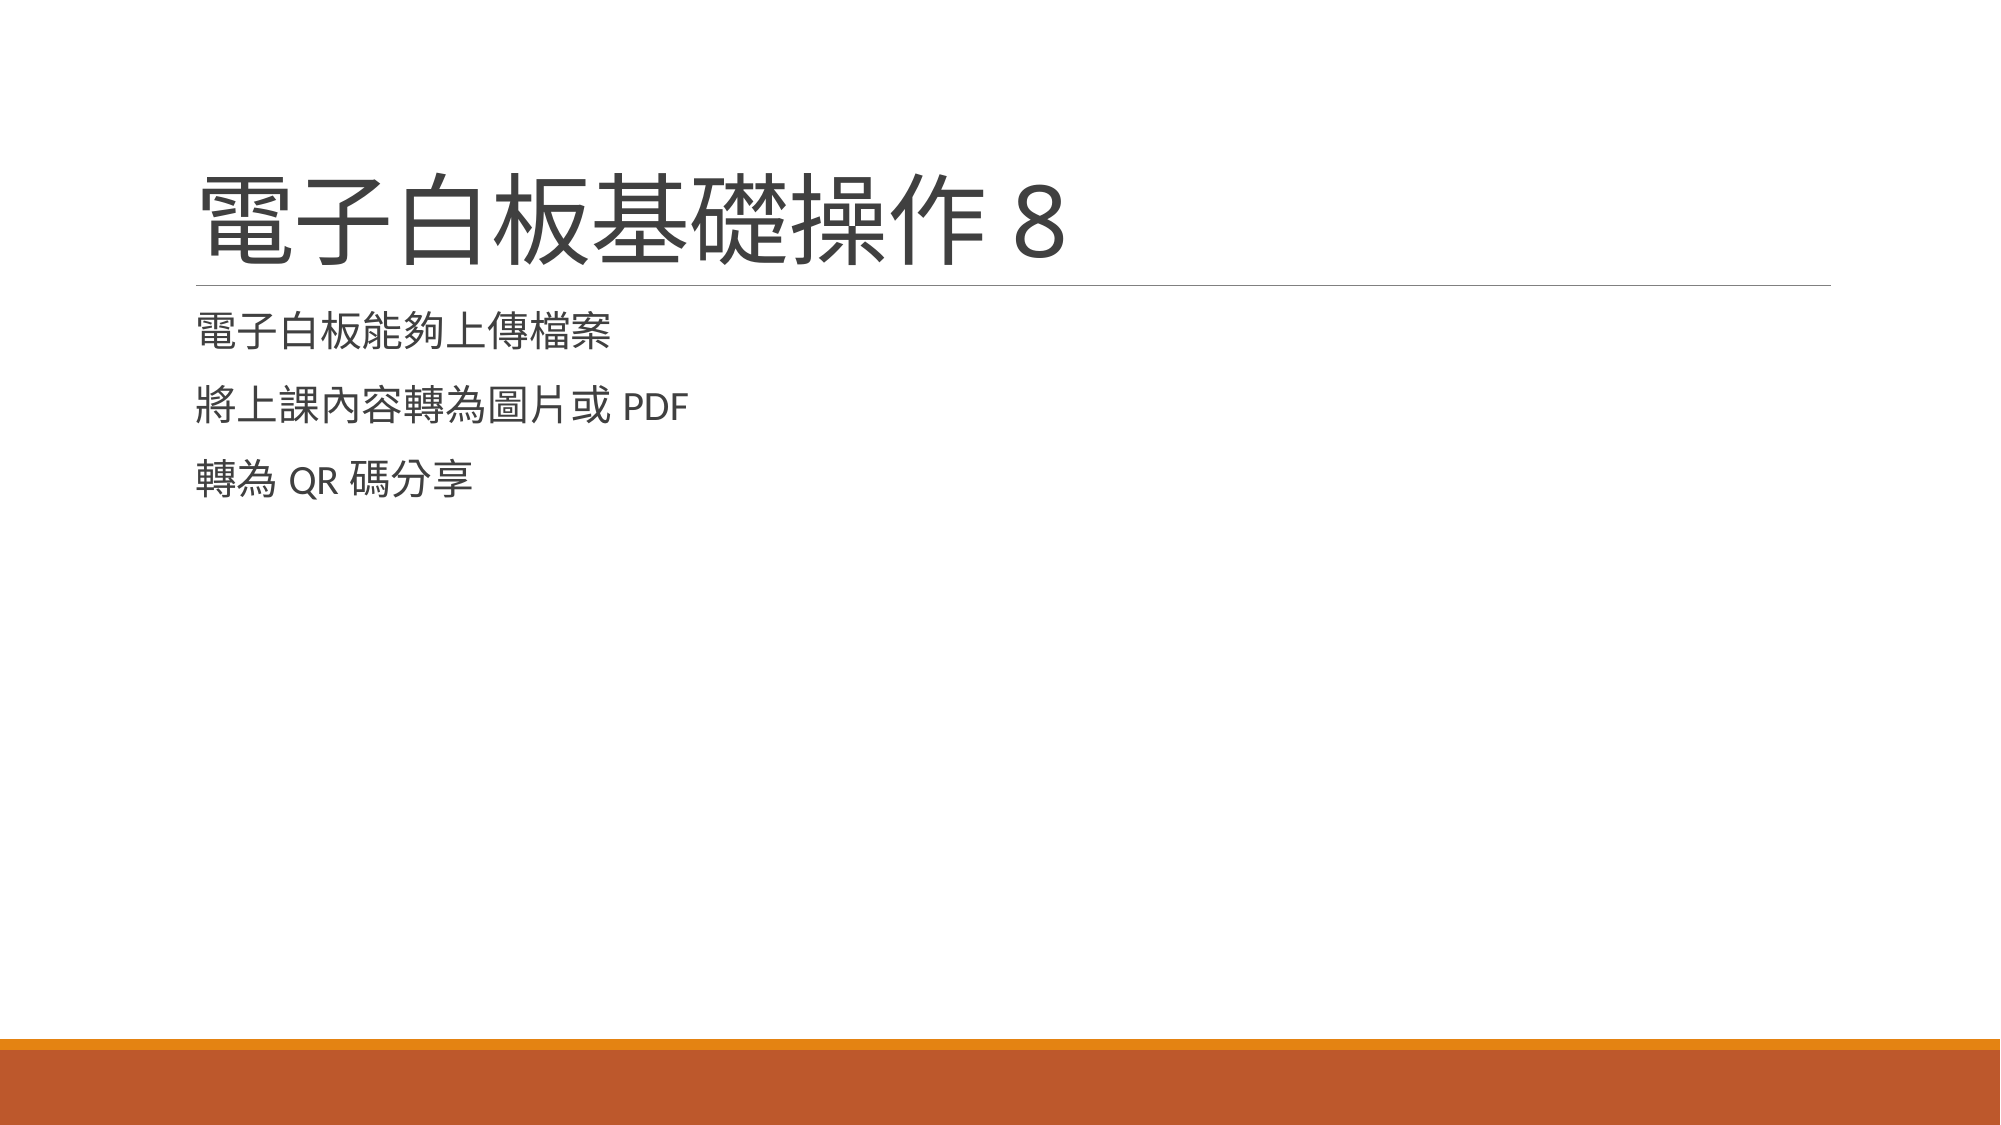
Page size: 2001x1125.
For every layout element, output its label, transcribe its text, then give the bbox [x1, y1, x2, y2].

list 電子白板能夠上傳檔案 將上課內容轉為圖片或PDF 轉為QR碼分享 [180, 302, 1830, 963]
title 電子白板基礎操作8 [180, 47, 1830, 285]
